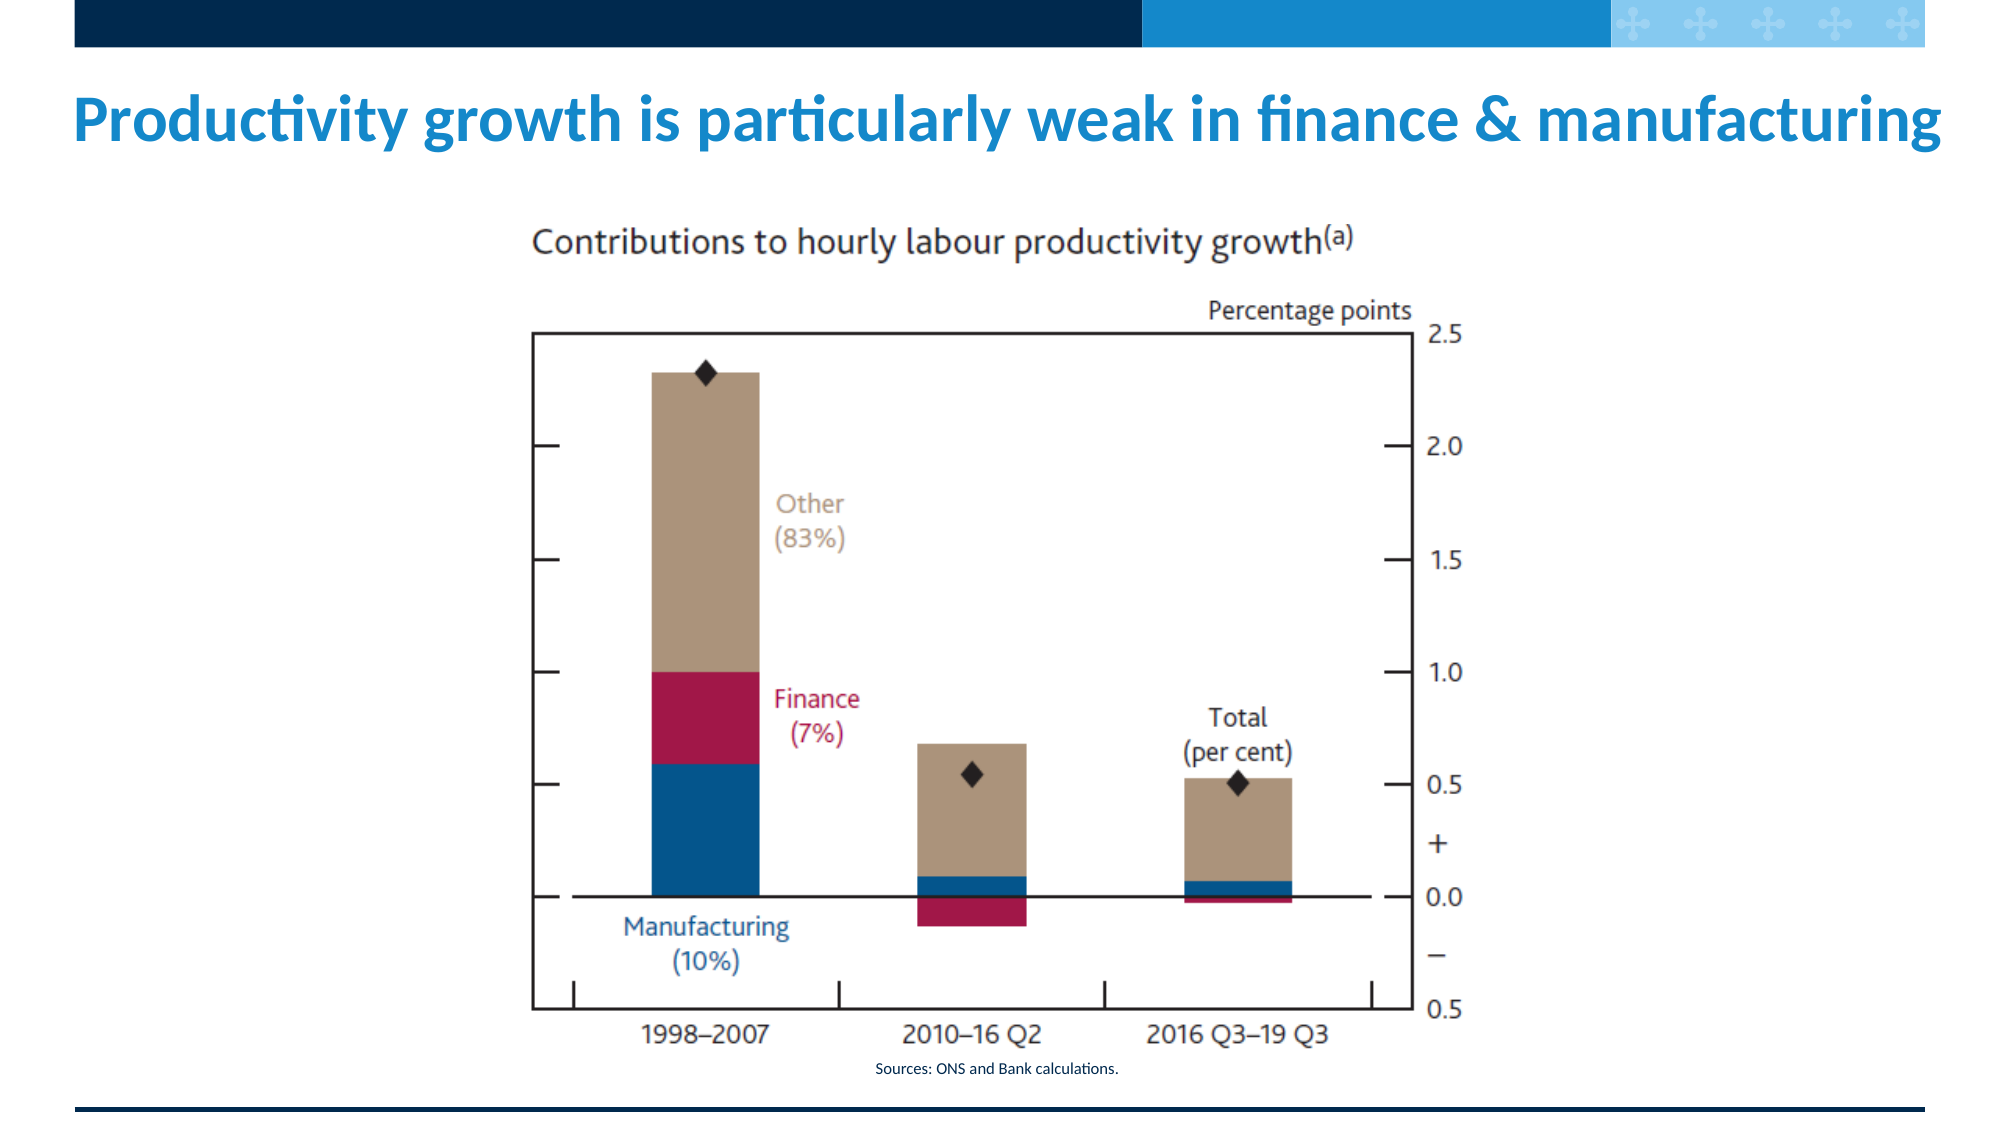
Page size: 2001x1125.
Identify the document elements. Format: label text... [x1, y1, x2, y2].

title Productivity growth is particularly weak in finance & manufacturing [73, 39, 1962, 190]
picture [524, 224, 1470, 1051]
text_box Sources: ONS and Bank calculations. [464, 1050, 1531, 1085]
